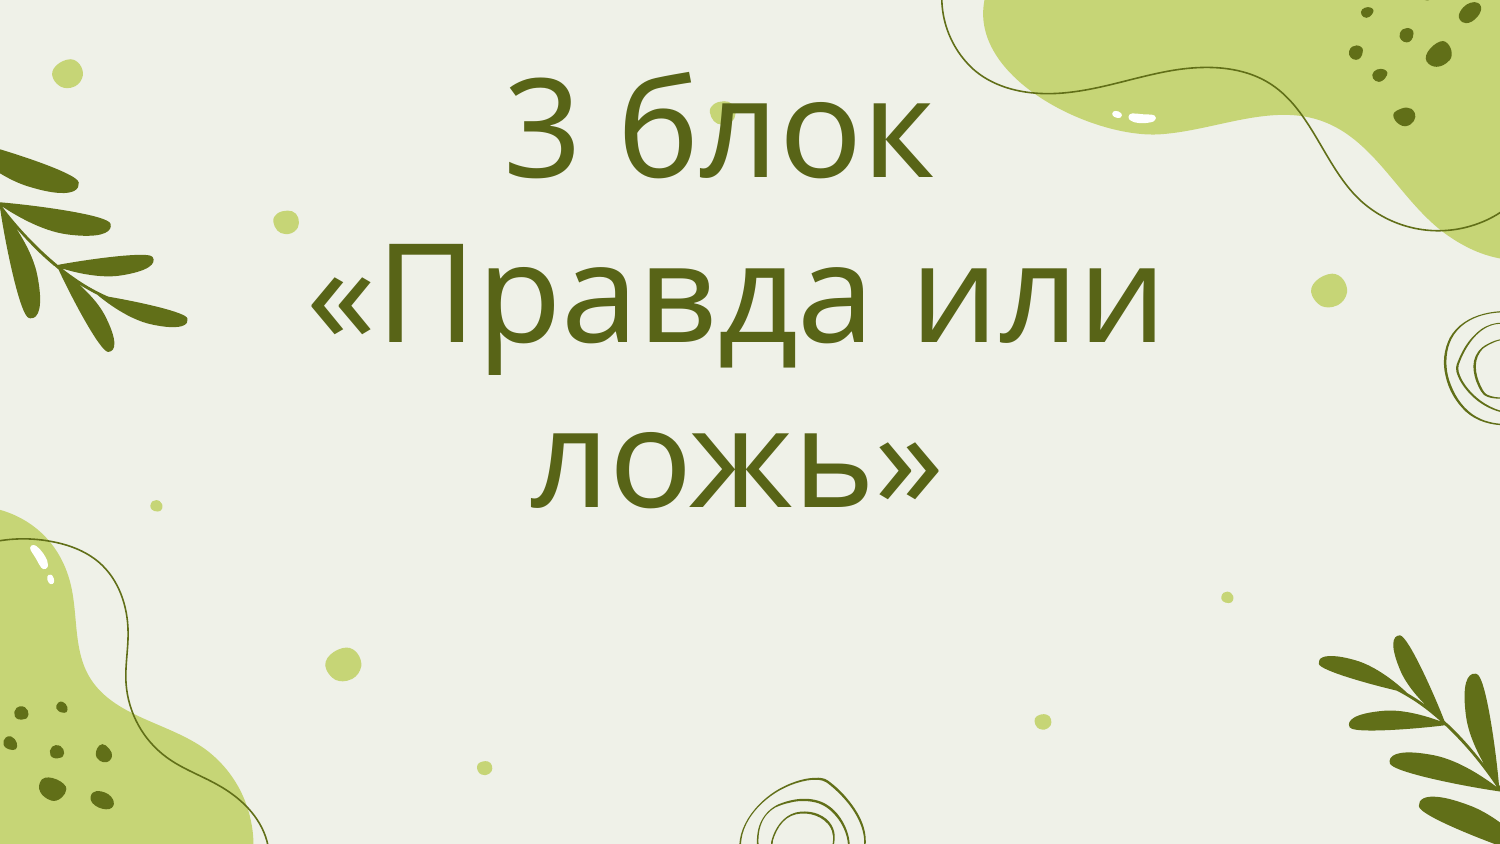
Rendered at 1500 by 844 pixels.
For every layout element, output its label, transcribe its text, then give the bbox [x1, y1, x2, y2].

title 3 блок «Правда или ложь» [123, 290, 1352, 551]
text_box [150, 500, 163, 512]
text_box [325, 647, 362, 682]
text_box [1221, 591, 1234, 604]
text_box [1311, 273, 1348, 308]
text_box [273, 210, 299, 235]
